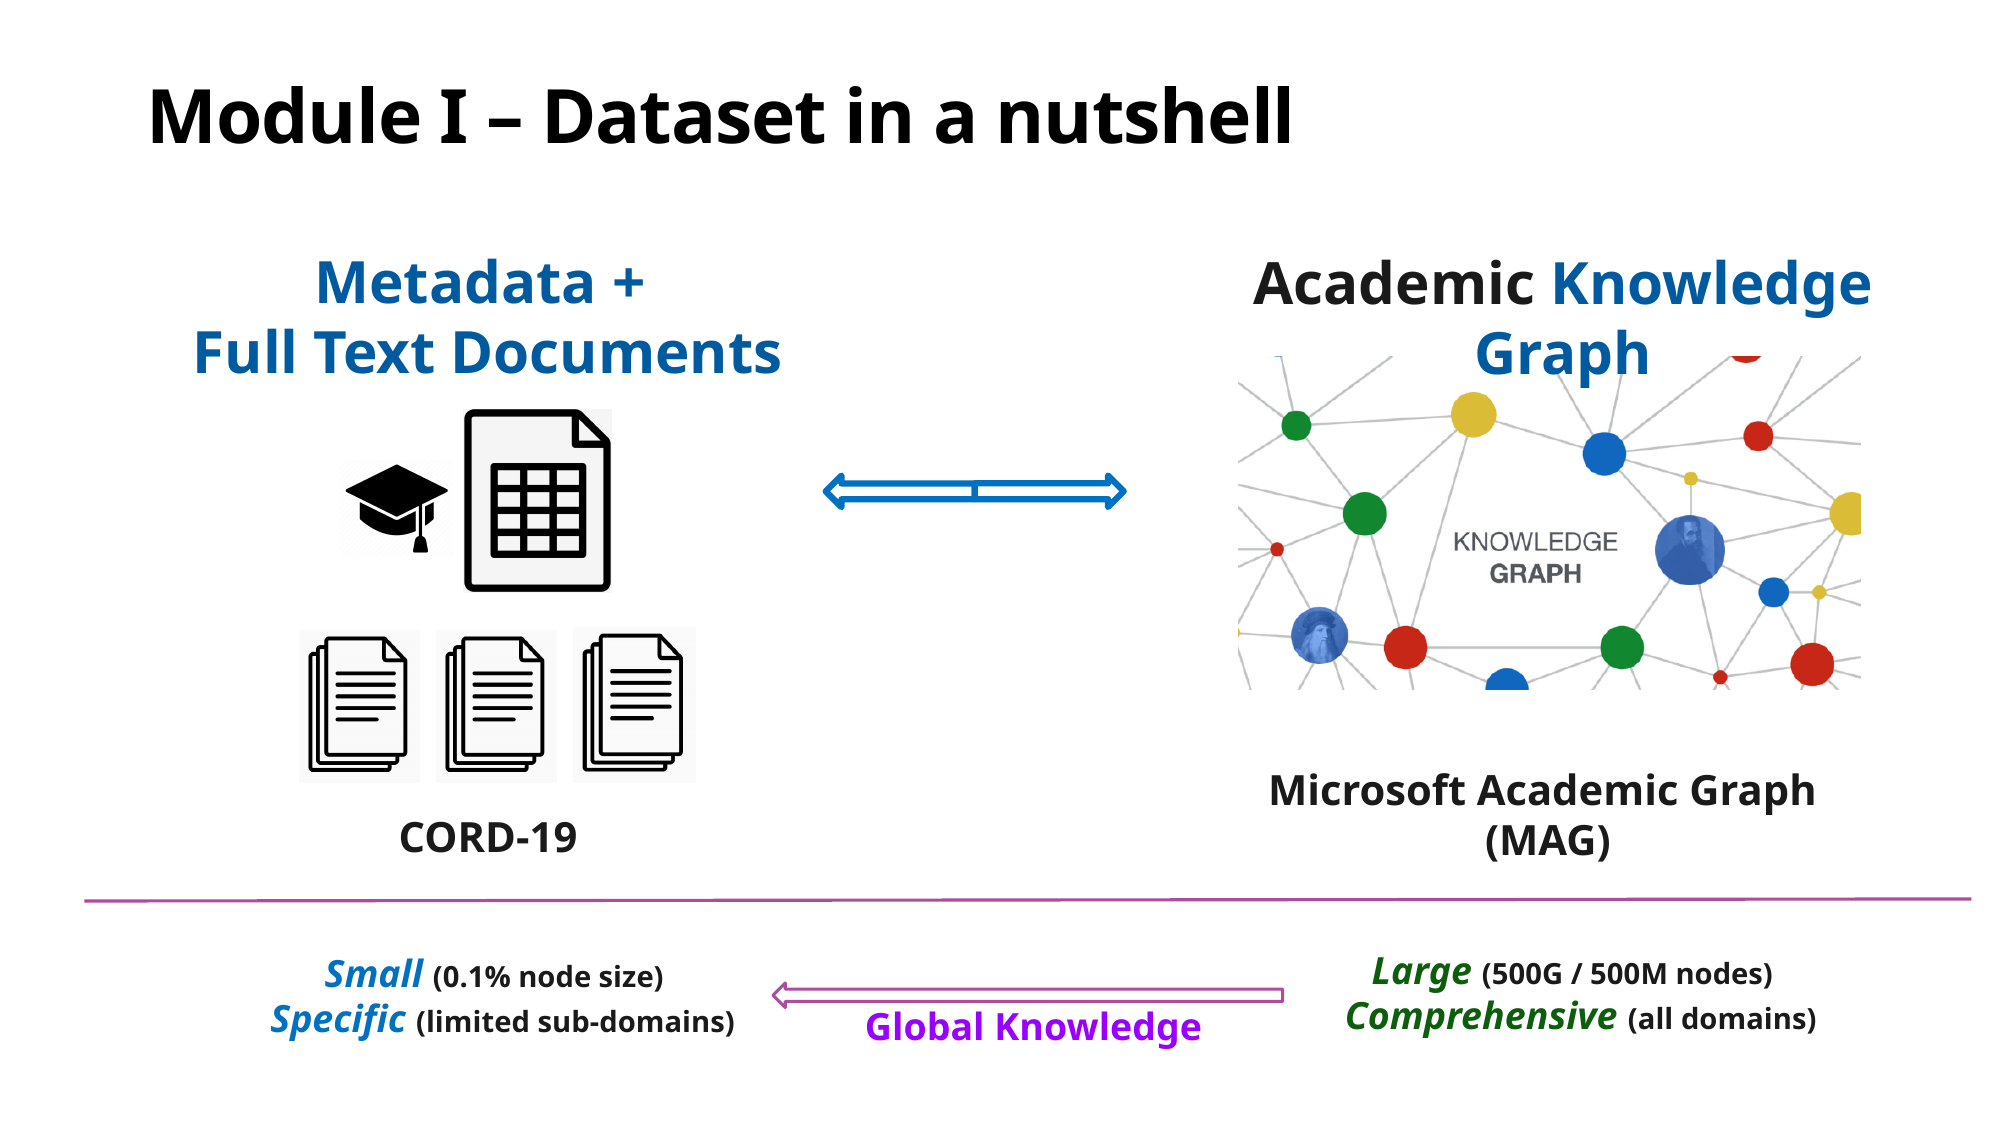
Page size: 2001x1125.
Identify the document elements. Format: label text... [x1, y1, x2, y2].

text_box Large (500G / 500M nodes) Comprehensive (all domains) [1320, 939, 1832, 1045]
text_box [825, 475, 1124, 508]
text_box [772, 982, 1284, 1009]
text_box Small (0.1% node size) Specific (limited sub-domains) [255, 942, 750, 1047]
title Module I – Dataset in a nutshell [146, 68, 1872, 160]
text_box Global Knowledge [850, 995, 1218, 1055]
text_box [84, 898, 1972, 902]
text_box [1205, 238, 1921, 874]
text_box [130, 237, 846, 870]
